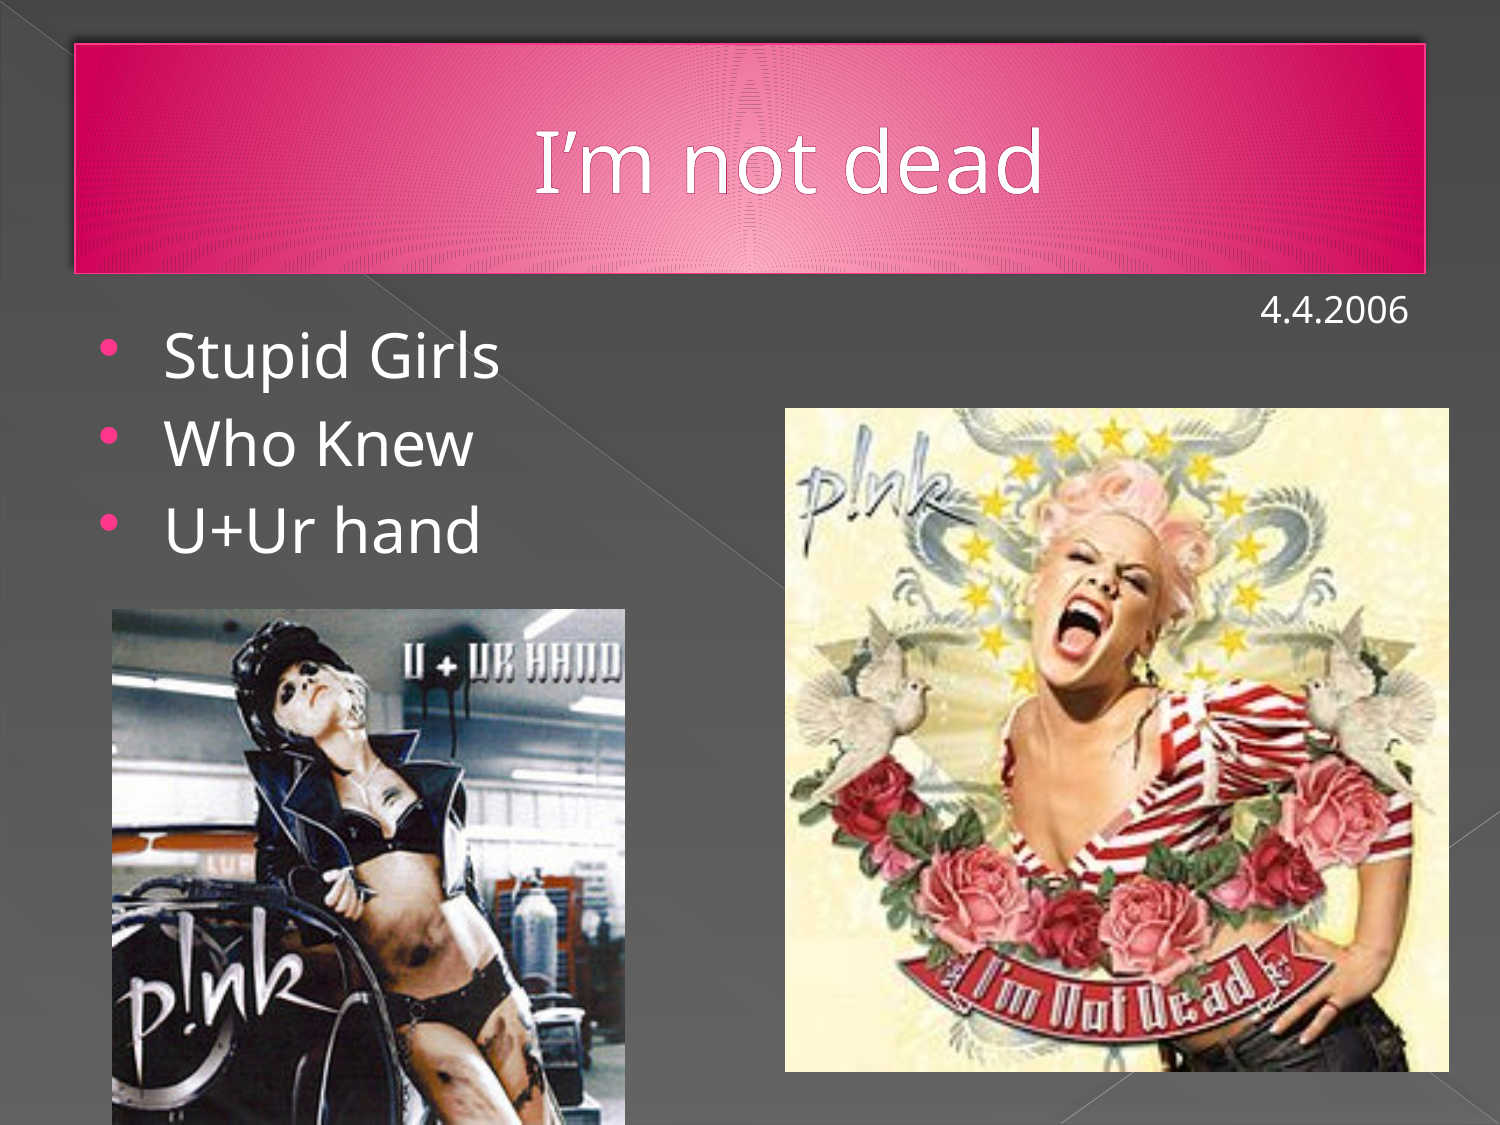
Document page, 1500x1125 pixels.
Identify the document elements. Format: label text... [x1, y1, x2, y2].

list Stupid Girls Who Knew U+Ur hand [75, 308, 1425, 1059]
title I’m not dead [74, 43, 1426, 274]
picture [785, 408, 1449, 1072]
text_box 4.4.2006 [1245, 278, 1425, 339]
picture [111, 609, 626, 1125]
